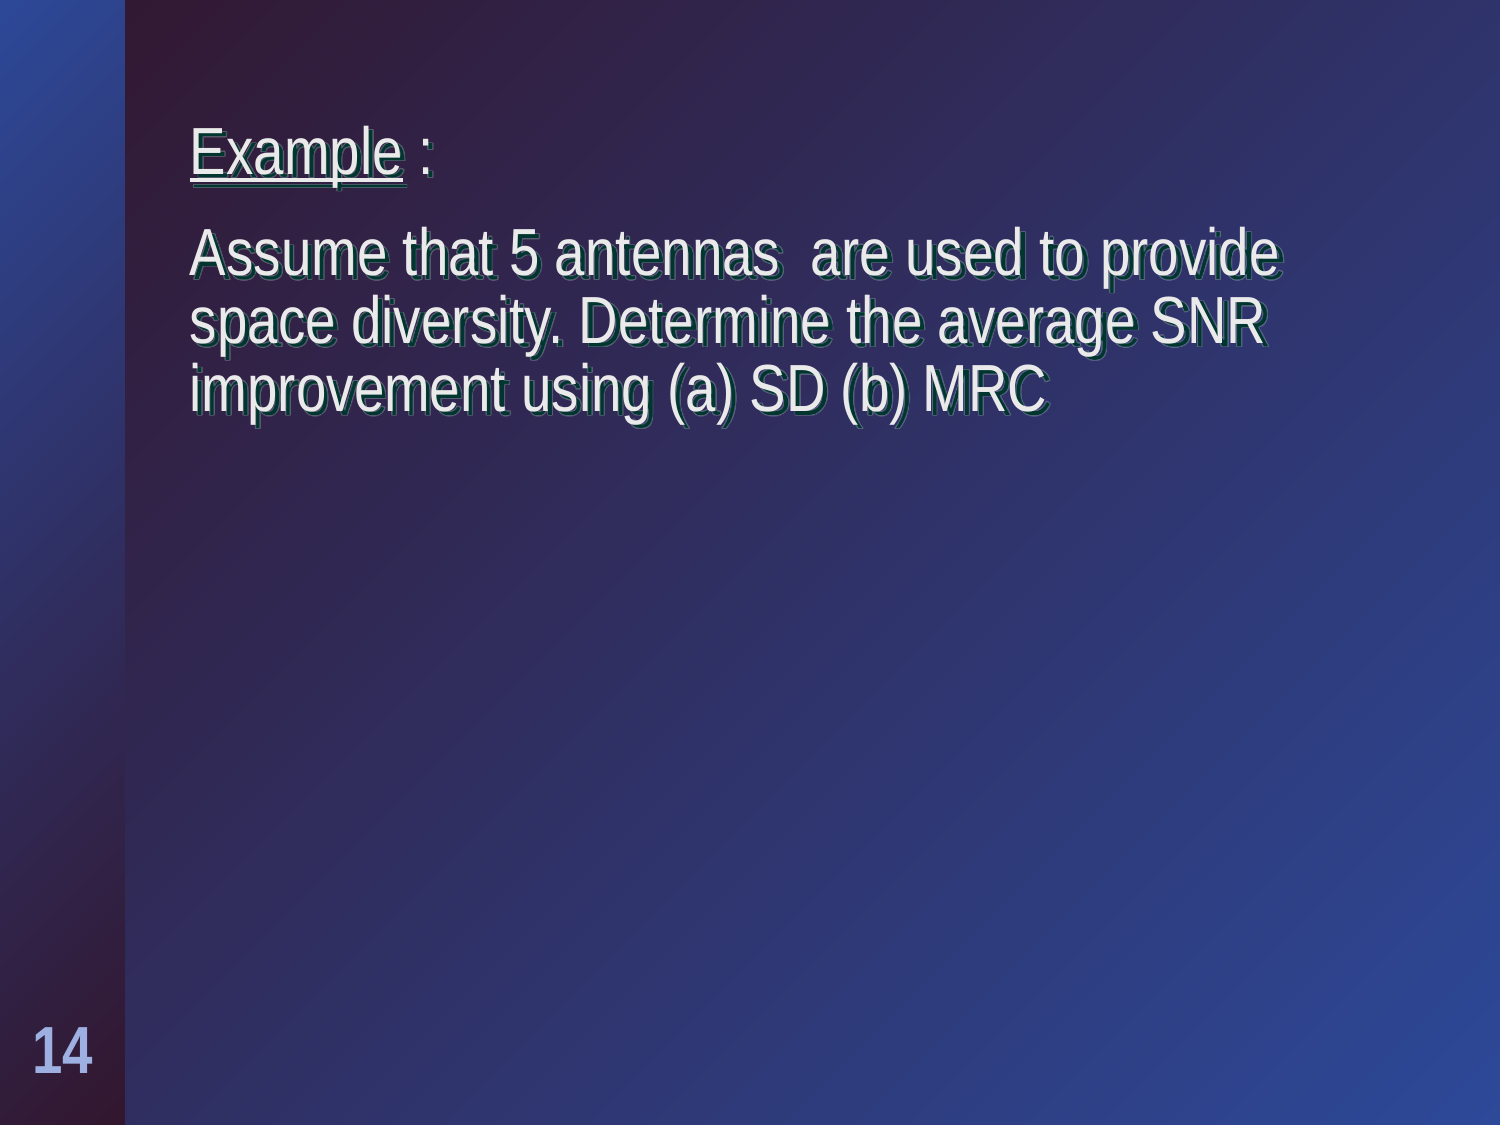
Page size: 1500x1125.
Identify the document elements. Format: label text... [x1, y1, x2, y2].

list Example : Assume that 5 antennas are used to provide space diversity. Determine the average SNR improvement using (a) SD (b) MRC [174, 111, 1426, 613]
